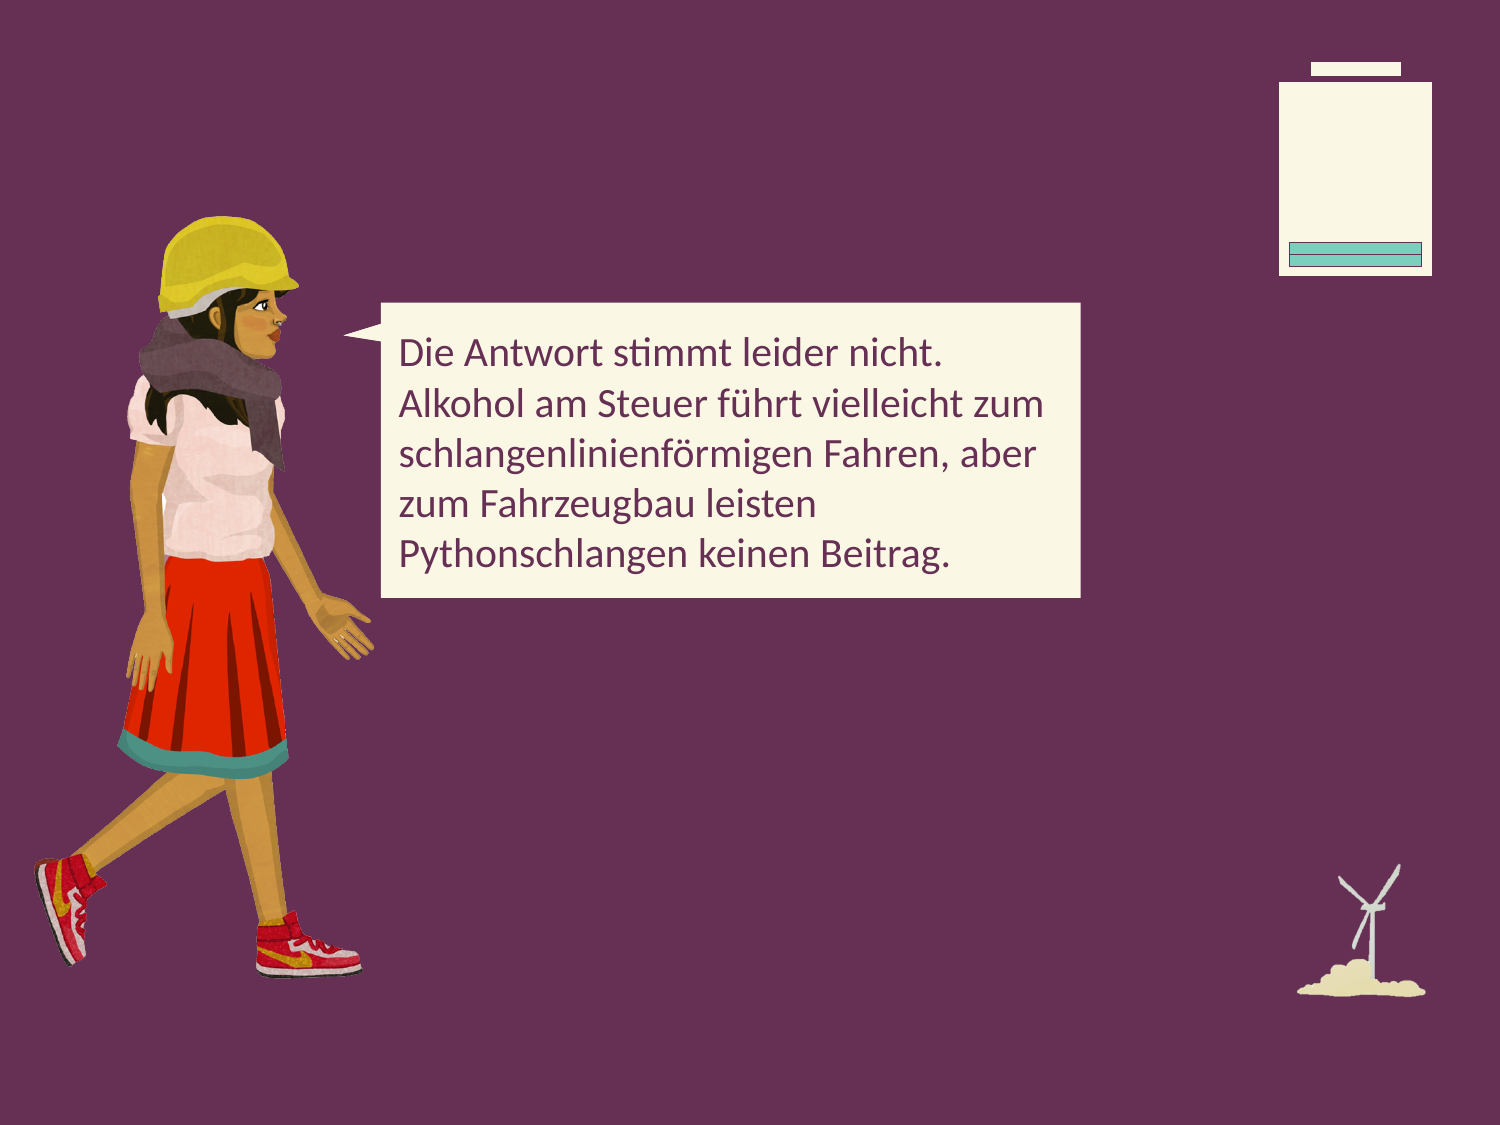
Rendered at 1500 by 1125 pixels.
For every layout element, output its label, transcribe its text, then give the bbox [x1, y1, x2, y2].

text_box [1289, 242, 1422, 255]
text_box [0, 0, 1500, 1125]
text_box Die Antwort stimmt leider nicht. Alkohol am Steuer führt vielleicht zum schlangenlinienförmigen Fahren, aber zum Fahrzeugbau leisten Pythonschlangen keinen Beitrag. [380, 302, 1081, 598]
text_box [1289, 255, 1422, 267]
